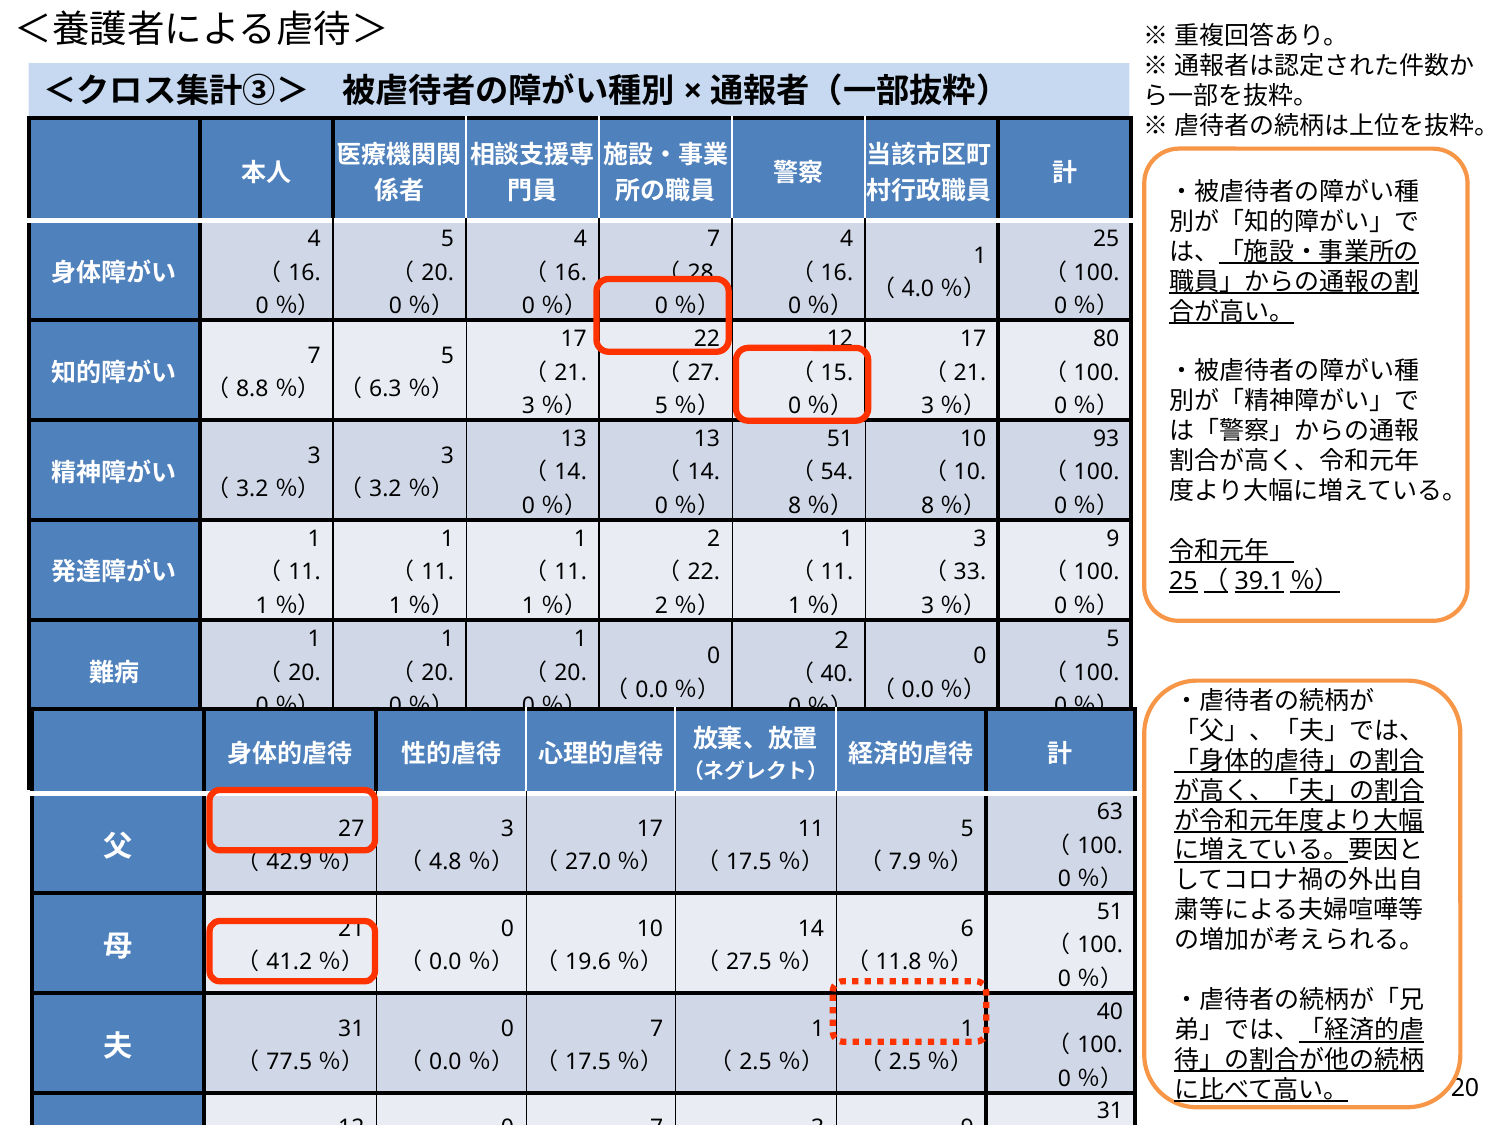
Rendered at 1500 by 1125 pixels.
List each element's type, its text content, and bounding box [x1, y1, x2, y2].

table_cell 0 （0.0％） [377, 1095, 526, 1125]
table_cell 知的障がい [31, 322, 198, 418]
table_cell 精神障がい [31, 422, 198, 518]
slide_number 19 [1144, 1058, 1495, 1119]
table_cell 21 （41.2％） [206, 895, 376, 991]
table_cell 0 （0.0％） [866, 622, 996, 707]
table_cell 0 （0.0％） [600, 622, 731, 707]
table_cell 51 （54.8％） [733, 422, 865, 518]
table_cell ２ （40.0％） [733, 622, 864, 707]
table_cell 発達障がい [31, 522, 198, 618]
text_box ・虐待者の続柄が「父」、「夫」では、「身体的虐待」の割合が高く、「夫」の割合が令和元年度より大幅に増えている。要因としてコロナ禍の外出自粛等による夫婦喧嘩等の増加が考えられる。 ・虐待者の続柄が「兄弟」では、「経済的虐待」の割合が他の続柄に比べて高い。 [1142, 678, 1463, 1110]
table_cell 5 （7.9％） [837, 796, 984, 891]
table_cell 3 （3.2％） [334, 422, 466, 518]
table_cell 1 （20.0％） [334, 622, 465, 707]
text_box [207, 787, 378, 853]
text_box [594, 276, 731, 354]
table_cell 12 （38.7％） [206, 1095, 376, 1125]
table_cell 1 （11.1％） [334, 522, 466, 618]
title ＜クロス集計③＞ 被虐待者の障がい種別×通報者（一部抜粋） [28, 63, 1128, 116]
table_header 計 [1000, 120, 1129, 218]
table_cell 4 （16.0％） [202, 223, 332, 318]
table_cell 母 [34, 895, 202, 991]
table_cell 1 （20.0％） [467, 622, 598, 707]
table_cell 22 （27.5％） [600, 322, 732, 418]
table_header 放棄、放置 （ネグレクト） [676, 711, 835, 791]
table_cell 3 （4.8％） [377, 796, 526, 891]
text_box ・被虐待者の障がい種別が「知的障がい」では、「施設・事業所の職員」からの通報の割合が高い。 ・被虐待者の障がい種別が「精神障がい」では「警察」からの通報割合が高く、令和元年度より大幅に増えている。 令和元年 25（39.1％） [1142, 147, 1470, 623]
table_cell 13 （14.0％） [467, 422, 598, 518]
table_cell 0 （0.0％） [377, 895, 526, 991]
table_cell 4 （16.0％） [733, 223, 864, 318]
table_cell 93 （100.0％） [1000, 422, 1129, 518]
table_header [34, 711, 202, 791]
table_header 計 [988, 711, 1133, 791]
text_box [830, 979, 989, 1044]
table_cell 63 （100.0％） [988, 796, 1133, 891]
table_cell 9 （100.0％） [1000, 522, 1129, 618]
table_cell 夫 [34, 995, 202, 1091]
table_cell 17 （21.3％） [467, 322, 598, 418]
table_header 当該市区町村行政職員 [866, 120, 996, 218]
table_cell 11 （17.5％） [676, 796, 836, 891]
table_cell 13 （14.0％） [600, 422, 732, 518]
text_box [207, 918, 378, 984]
table_cell 0 （0.0％） [377, 995, 526, 1091]
table_cell 14 （27.5％） [676, 895, 836, 991]
table_header 相談支援専門員 [467, 120, 598, 218]
table_cell 3 （9.7％） [676, 1095, 836, 1125]
table_cell 身体障がい [31, 223, 198, 318]
table_cell 1 （11.1％） [733, 522, 865, 618]
table_cell 3 （3.2％） [202, 422, 332, 518]
table_cell 6 （11.8％） [837, 895, 984, 981]
table_cell 12 （15.0％） [733, 322, 864, 359]
table_cell 7 （22.6％） [527, 1095, 675, 1125]
table_cell 1 （11.1％） [202, 522, 332, 618]
text_box ＜養護者による虐待＞ [0, 0, 573, 58]
text_box [733, 345, 871, 423]
table_header 施設・事業所の職員 [600, 120, 731, 218]
table_cell 7 （28.0％） [600, 223, 731, 286]
table_cell 1 （4.0％） [866, 223, 996, 318]
table_cell 17 （21.3％） [866, 322, 996, 418]
table_header 性的虐待 [378, 711, 525, 791]
table_header [31, 120, 198, 218]
table_cell 31 （77.5％） [206, 995, 376, 1091]
text_box ※重複回答あり。 ※通報者は認定された件数から一部を抜粋。 ※虐待者の続柄は上位を抜粋。 [1128, 12, 1495, 147]
table_cell 1 （20.0％） [202, 622, 332, 707]
table_header 警察 [733, 120, 864, 218]
table_cell 31 （100.0％） [988, 1095, 1133, 1125]
table_cell 兄弟 [34, 1095, 202, 1125]
table_cell 難病 [31, 622, 198, 707]
table_cell 5 （100.0％） [1000, 622, 1129, 707]
table_cell 10 （10.8％） [866, 422, 996, 518]
table_cell 25 （100.0％） [1000, 223, 1129, 318]
table_cell 1 （11.1％） [467, 522, 598, 618]
table_cell 9 （29.0％） [837, 1095, 984, 1125]
table_header 本人 [202, 120, 331, 218]
table_cell 27 （42.9％） [206, 796, 376, 891]
table_cell 5 （20.0％） [334, 223, 465, 318]
table_cell 4 （16.0％） [467, 223, 598, 318]
table_cell 父 [34, 796, 202, 891]
table_cell 1 （2.5％） [676, 995, 836, 1091]
table_cell 40 （100.0％） [988, 995, 1133, 1091]
table_cell 2 （22.2％） [600, 522, 732, 618]
table_cell 5 （6.3％） [334, 322, 466, 418]
table_cell 1 （2.5％） [837, 1040, 984, 1091]
table_header 身体的虐待 [206, 711, 374, 791]
table_cell 7 （17.5％） [527, 995, 675, 1091]
table_cell 17 （27.0％） [527, 796, 675, 891]
table_cell 51 （100.0％） [988, 895, 1133, 991]
table_cell 10 （19.6％） [527, 895, 675, 991]
table_cell 3 （33.3％） [866, 522, 996, 618]
table_header 心理的虐待 [527, 711, 674, 791]
table_header 医療機関関係者 [335, 120, 465, 218]
table_cell 80 （100.0％） [1000, 322, 1129, 418]
table_cell 7 （8.8％） [202, 322, 332, 418]
table_header 経済的虐待 [837, 711, 984, 791]
